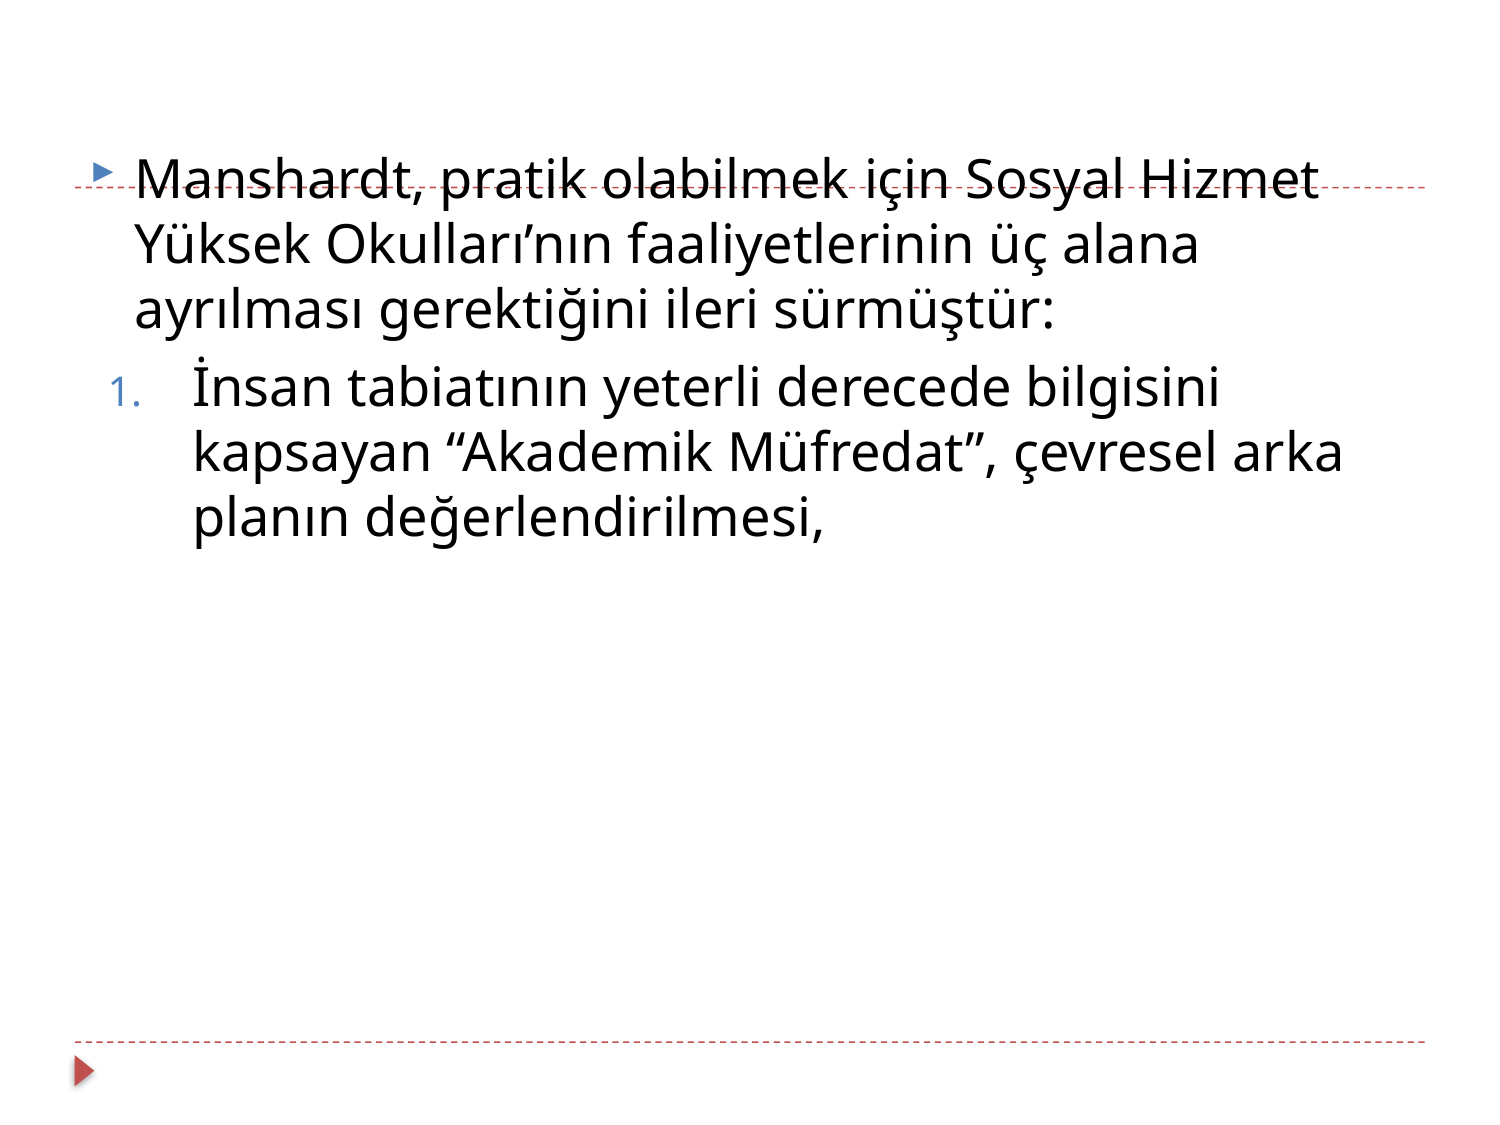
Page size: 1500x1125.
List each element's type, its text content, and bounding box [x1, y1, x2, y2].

list Manshardt, pratik olabilmek için Sosyal Hizmet Yüksek Okulları’nın faaliyetlerinin üç alana ayrılması gerektiğini ileri sürmüştür: İnsan tabiatının yeterli derecede bilgisini kapsayan “Akademik Müfredat”, çevresel arka planın değerlendirilmesi, [75, 137, 1425, 986]
